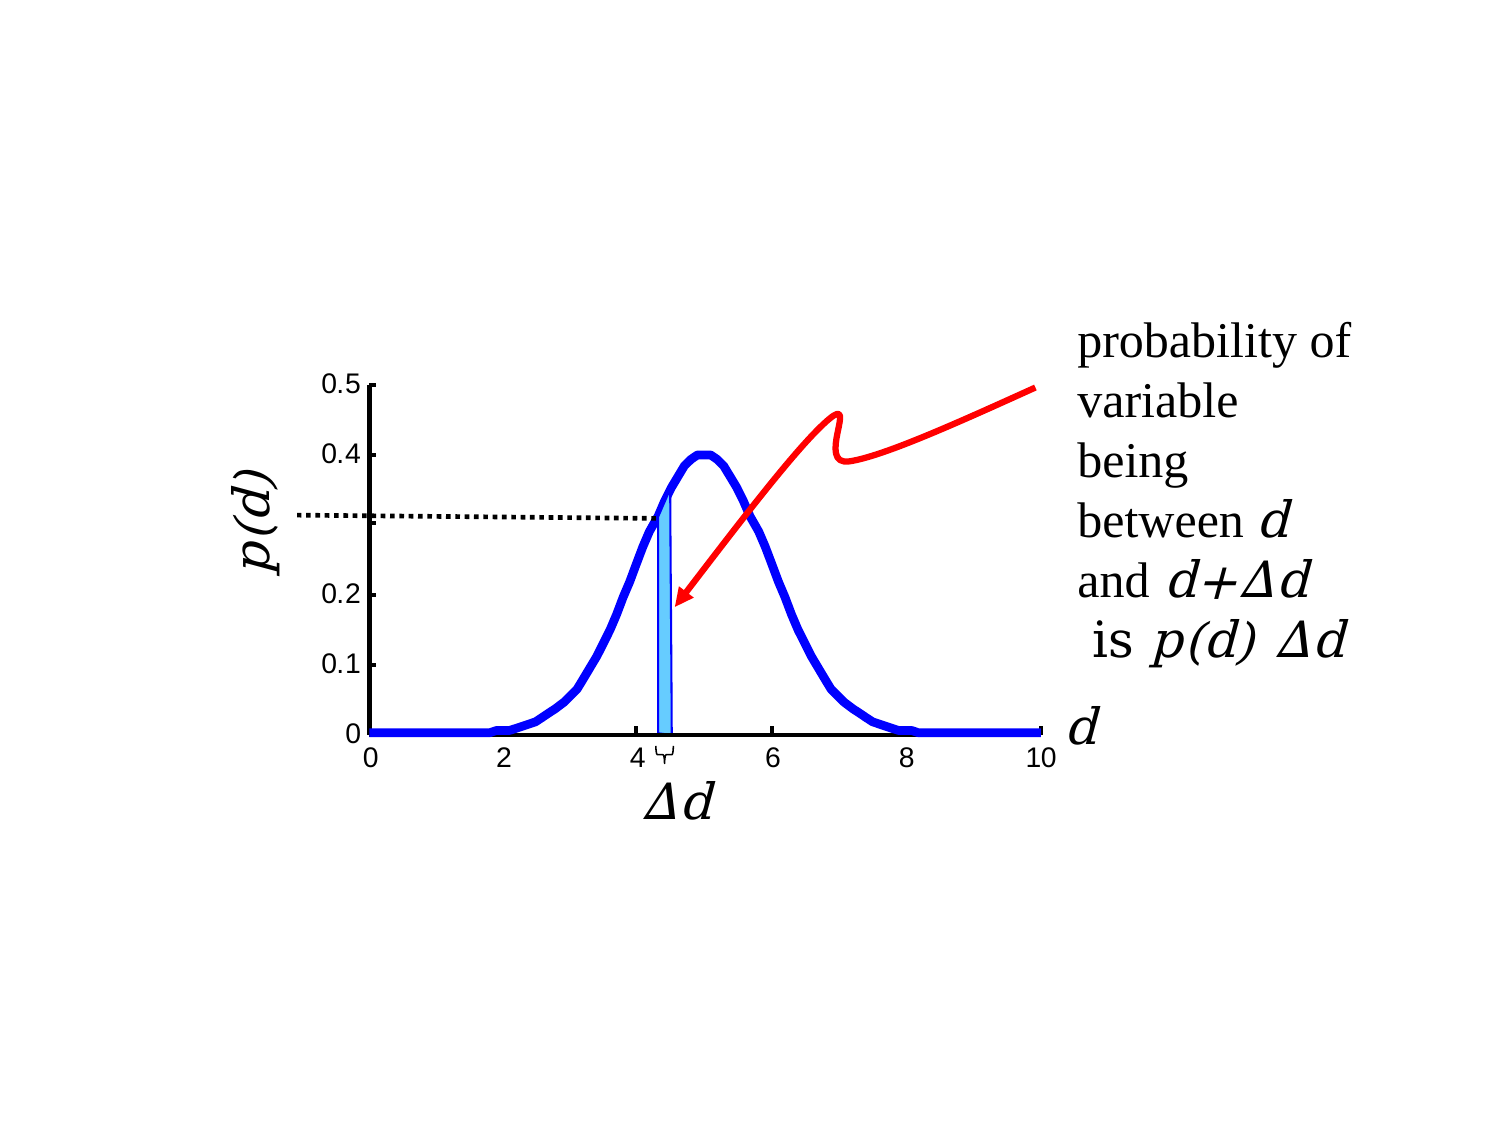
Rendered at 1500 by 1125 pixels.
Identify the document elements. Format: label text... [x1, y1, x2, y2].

text_box probability of variable being between d and d+Δd is p(d) Δd [1062, 299, 1375, 675]
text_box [212, 349, 1125, 841]
